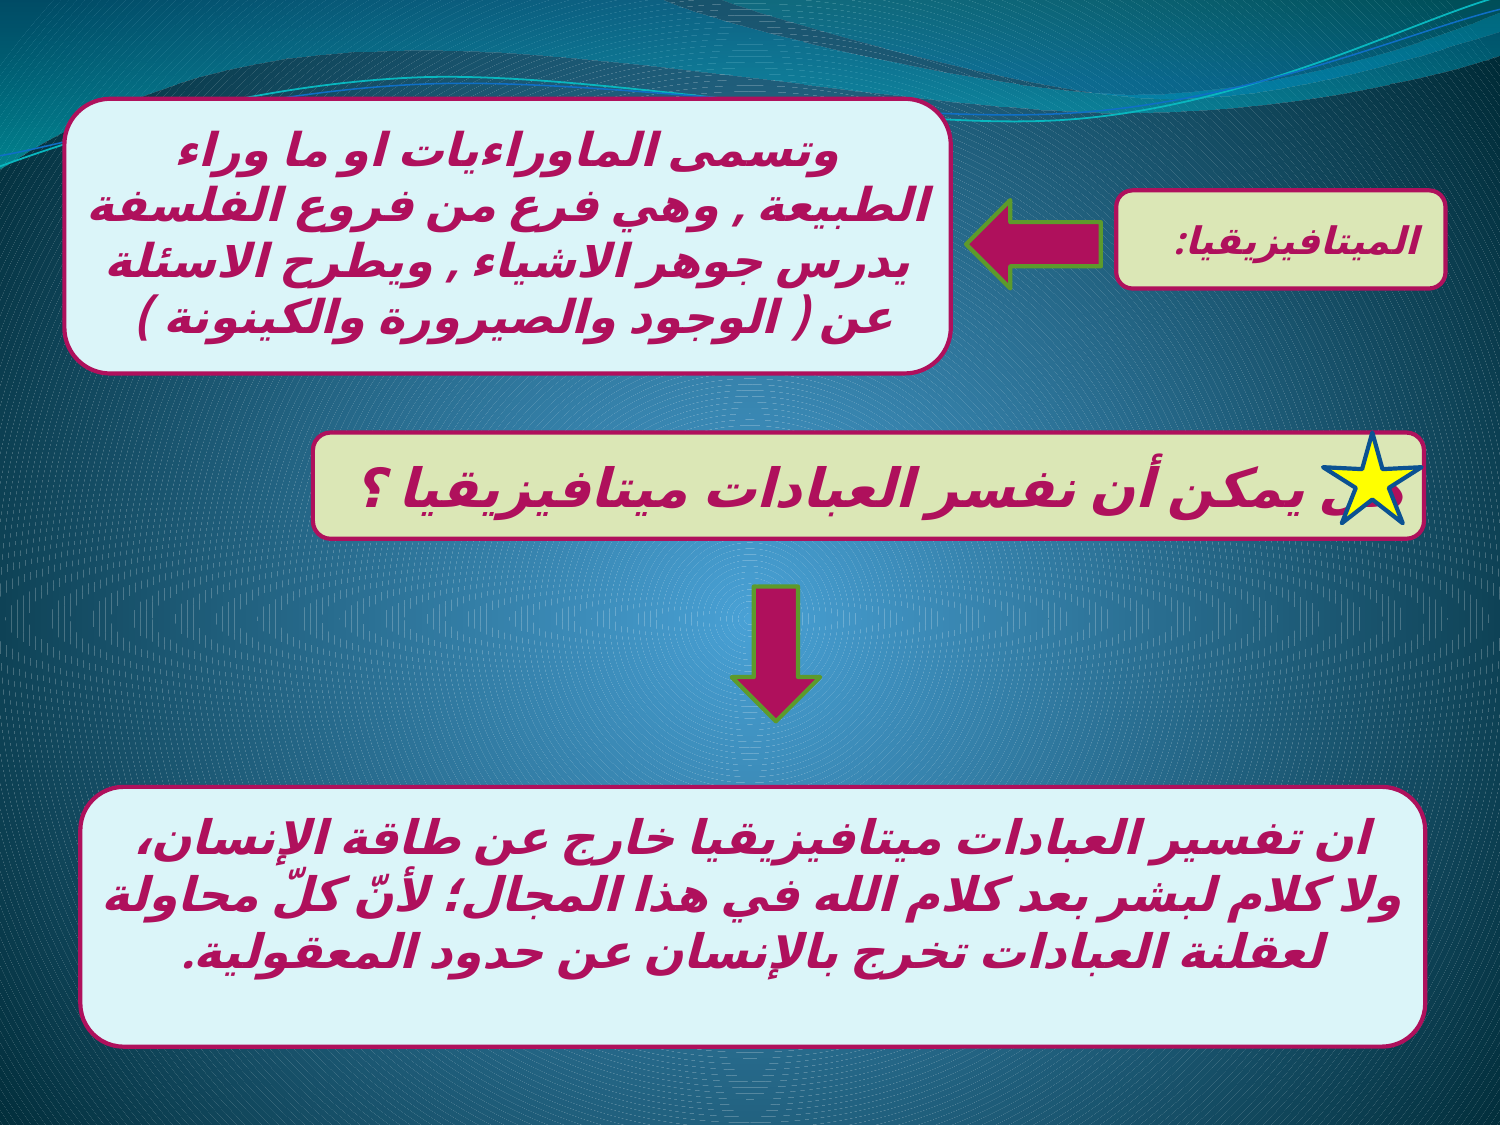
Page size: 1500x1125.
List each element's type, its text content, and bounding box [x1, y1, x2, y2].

text_box وتسمى الماوراءيات او ما وراء الطبيعة , وهي فرع من فروع الفلسفة يدرس جوهر الاشياء , ويطرح الاسئلة عن ( الوجود والصيرورة والكينونة ) [64, 98, 951, 374]
text_box [1321, 430, 1424, 525]
text_box [966, 200, 1101, 289]
text_box الميتافيزيقيا: [1116, 190, 1446, 289]
text_box [731, 586, 821, 722]
text_box ان تفسير العبادات ميتافيزيقيا خارج عن طاقة الإنسان، ولا كلام لبشر بعد كلام الله في هذا المجال؛ لأنّ كلّ محاولة لعقلنة العبادات تخرج بالإنسان عن حدود المعقولية. [80, 786, 1426, 1047]
text_box هل يمكن أن نفسر العبادات ميتافيزيقيا ؟ [312, 432, 1425, 539]
